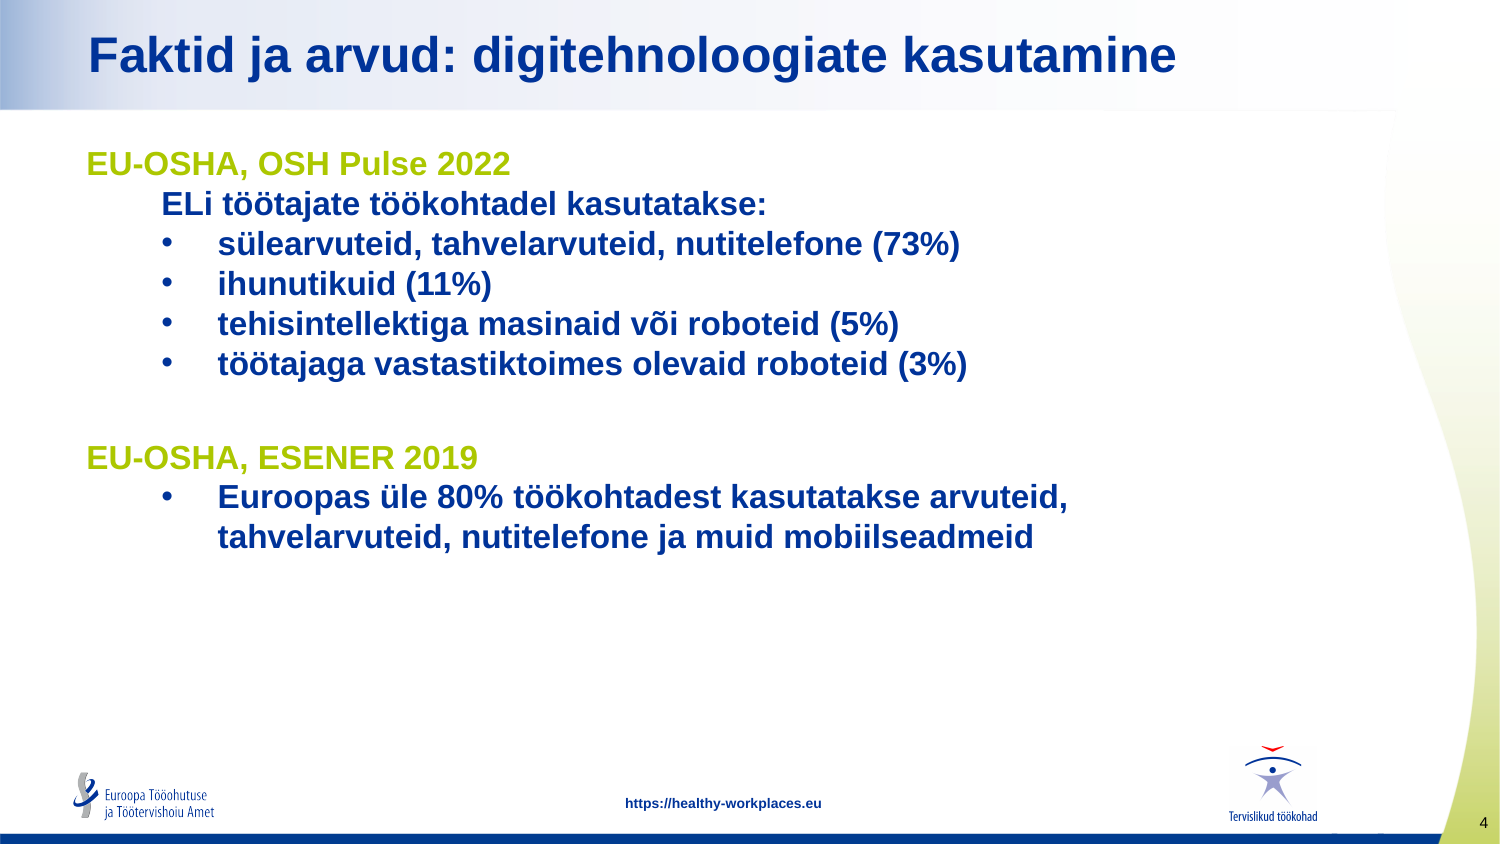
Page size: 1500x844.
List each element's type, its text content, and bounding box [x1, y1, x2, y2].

title Faktid ja arvud: digitehnoloogiate kasutamine [73, 0, 1314, 131]
picture [0, 0, 1500, 844]
text_box EU-OSHA, OSH Pulse 2022 ELi töötajate töökohtadel kasutatakse: sülearvuteid, tahvelarvuteid, nutitelefone (73%) ihunutikuid (11%) tehisintellektiga masinaid või roboteid (5%) töötajaga vastastiktoimes olevaid roboteid (3%) EU-OSHA, ESENER 2019 Euroopas üle 80% töökohtadest kasutatakse arvuteid, tahvelarvuteid, nutitelefone ja muid mobiilseadmeid [71, 134, 1308, 563]
